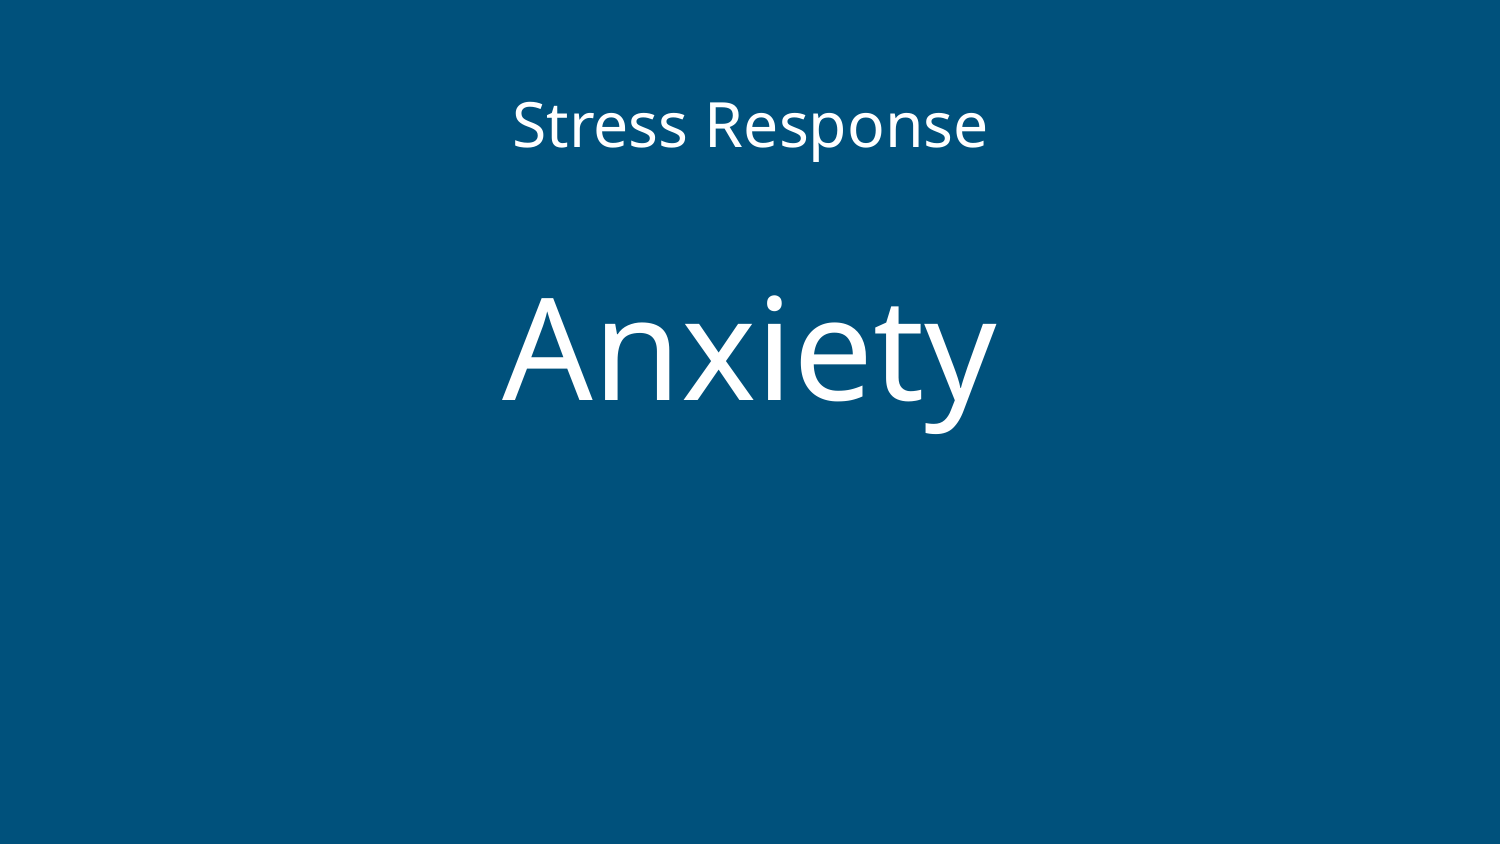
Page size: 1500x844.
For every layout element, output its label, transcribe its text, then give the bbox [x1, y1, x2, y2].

text_box Anxiety [117, 243, 1383, 444]
text_box Stress Response [173, 70, 1345, 176]
